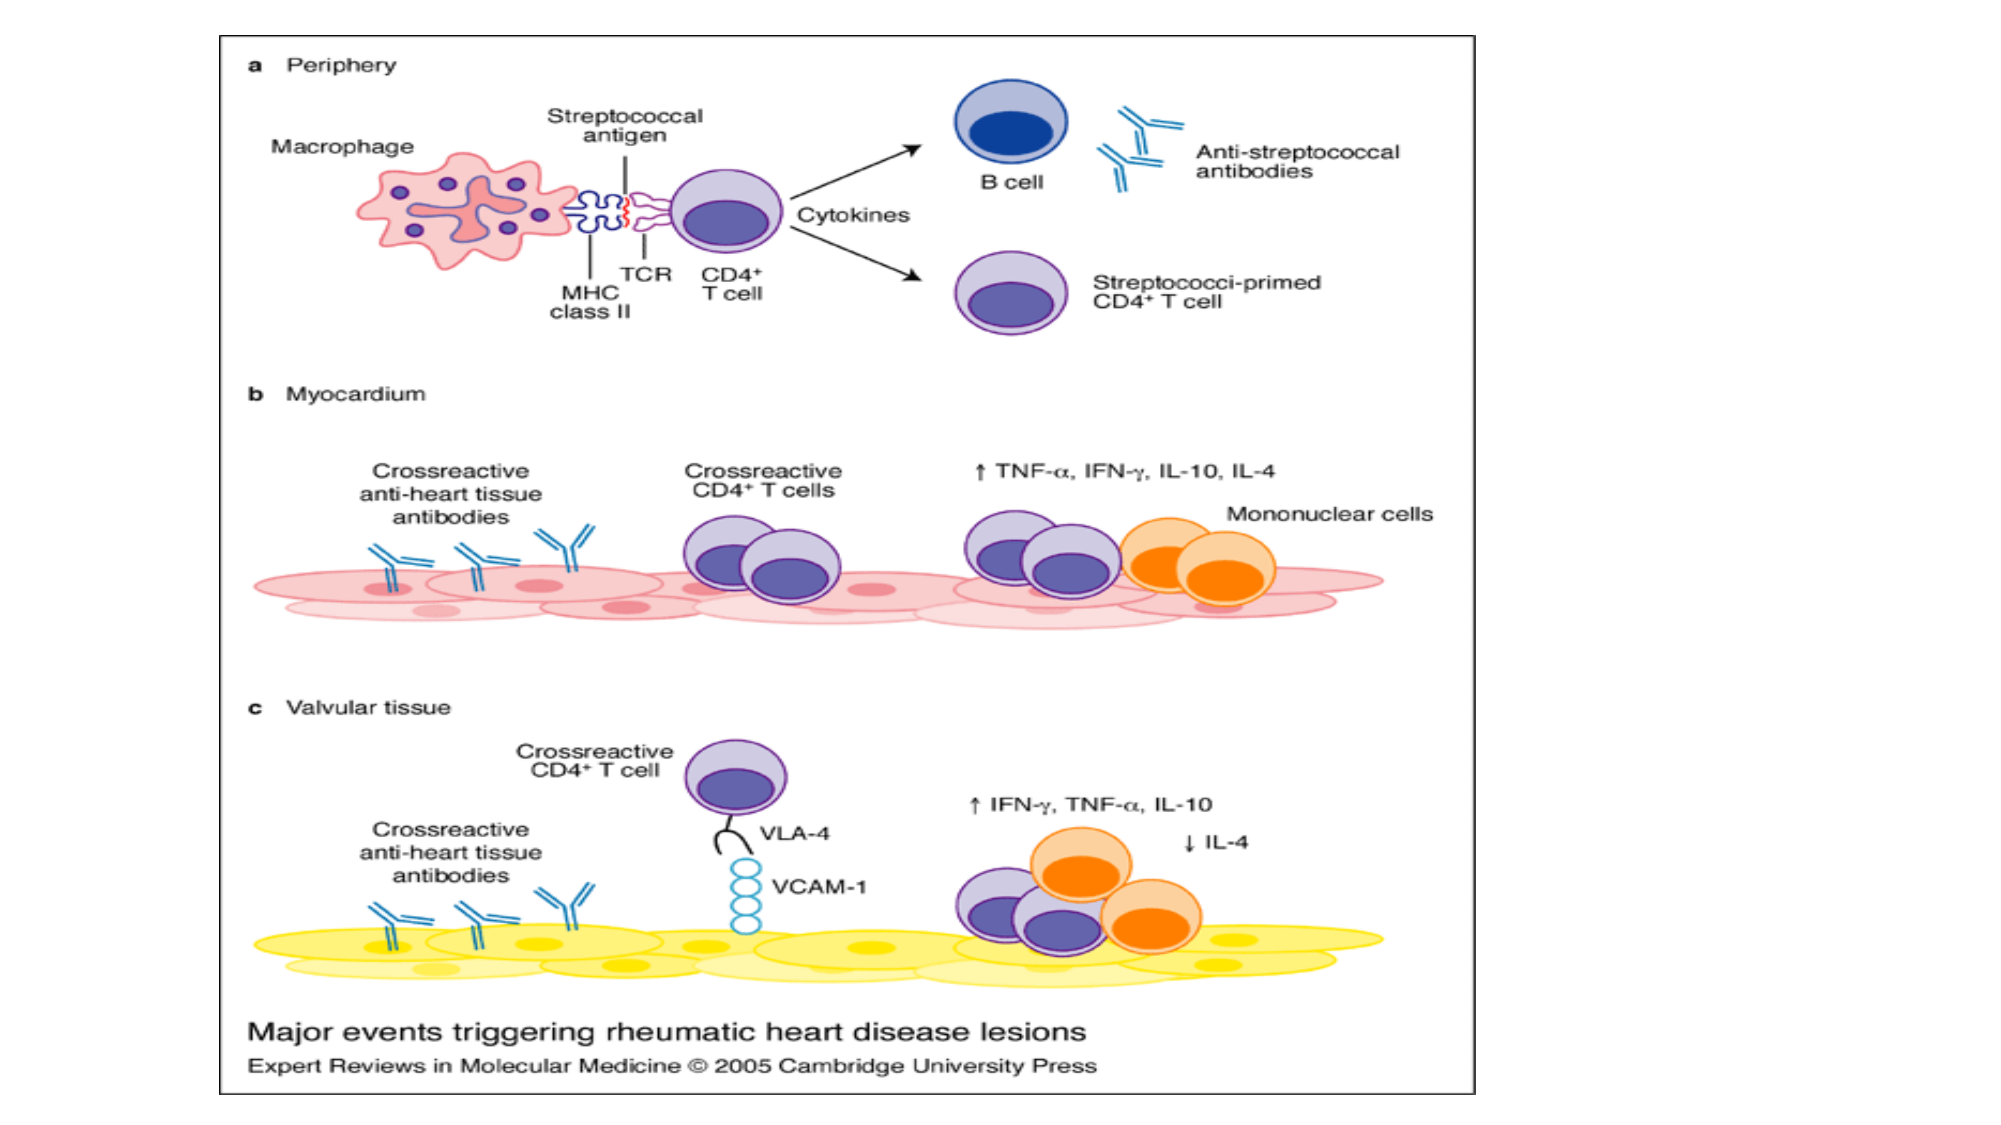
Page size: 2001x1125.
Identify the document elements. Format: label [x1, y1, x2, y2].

picture [219, 35, 1476, 1095]
